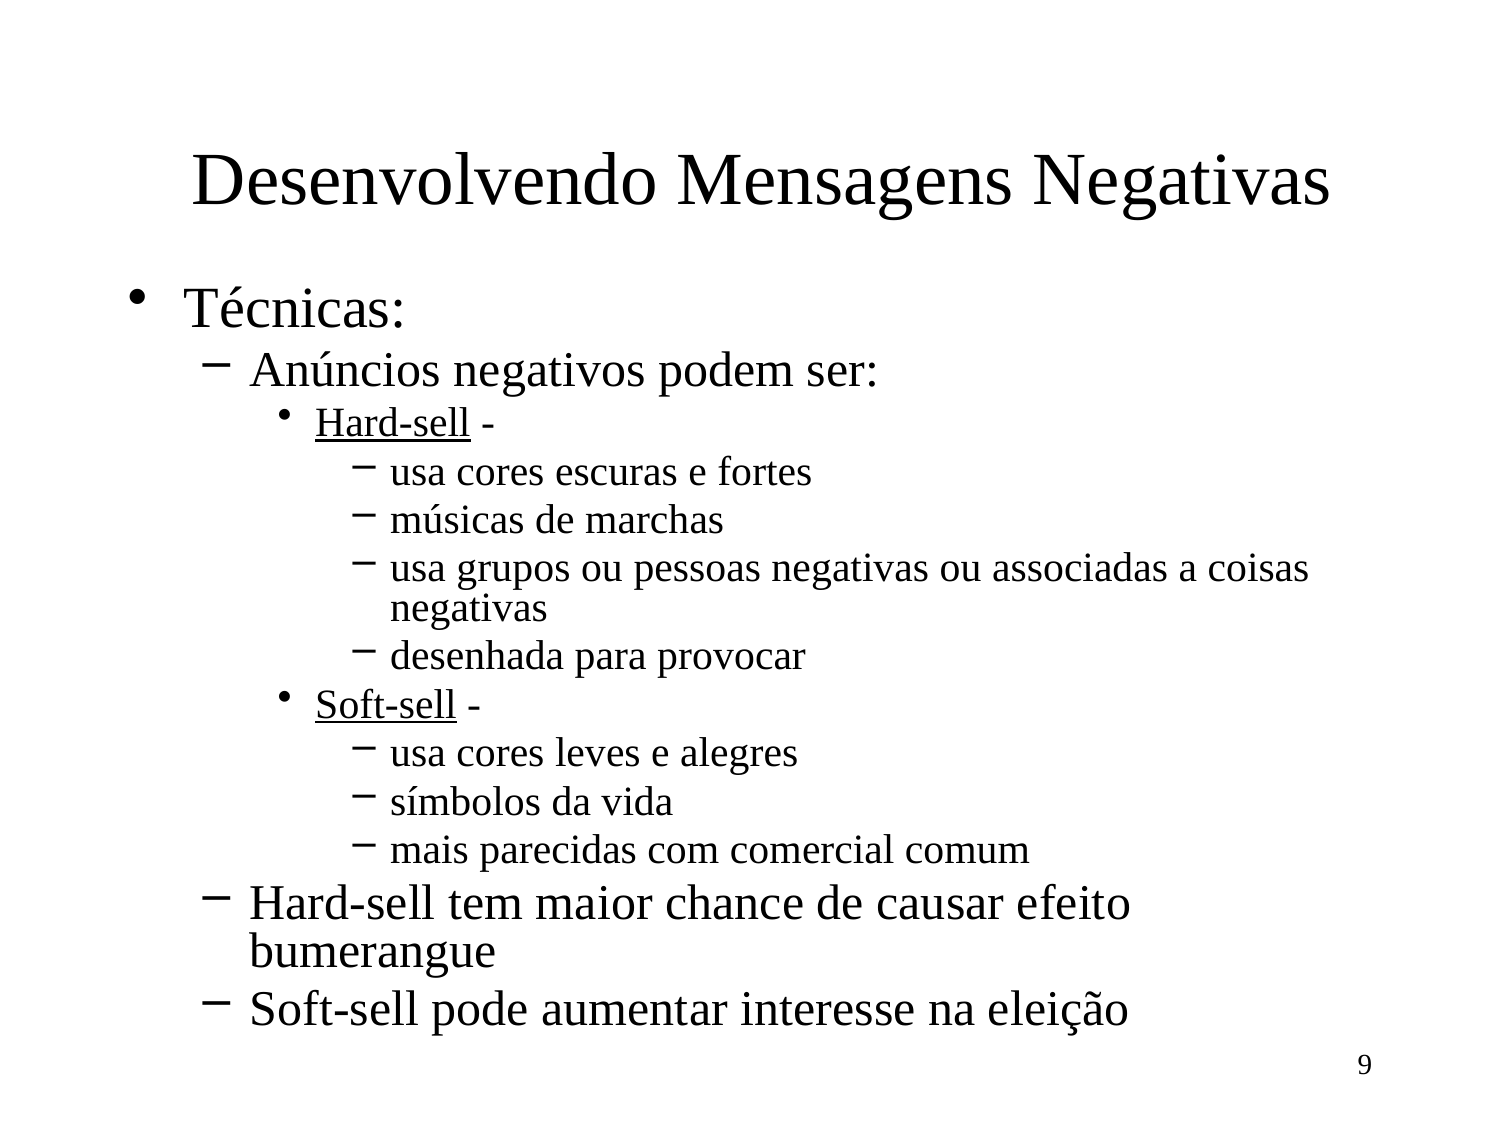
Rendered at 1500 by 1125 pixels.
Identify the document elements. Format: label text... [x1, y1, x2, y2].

list Técnicas: Anúncios negativos podem ser: Hard-sell - usa cores escuras e fortes músicas de marchas usa grupos ou pessoas negativas ou associadas a coisas negativas desenhada para provocar Soft-sell - usa cores leves e alegres símbolos da vida mais parecidas com comercial comum Hard-sell tem maior chance de causar efeito bumerangue Soft-sell pode aumentar interesse na eleição [112, 274, 1388, 951]
title Desenvolvendo Mensagens Negativas [162, 99, 1363, 251]
slide_number 9 [1074, 1024, 1388, 1101]
